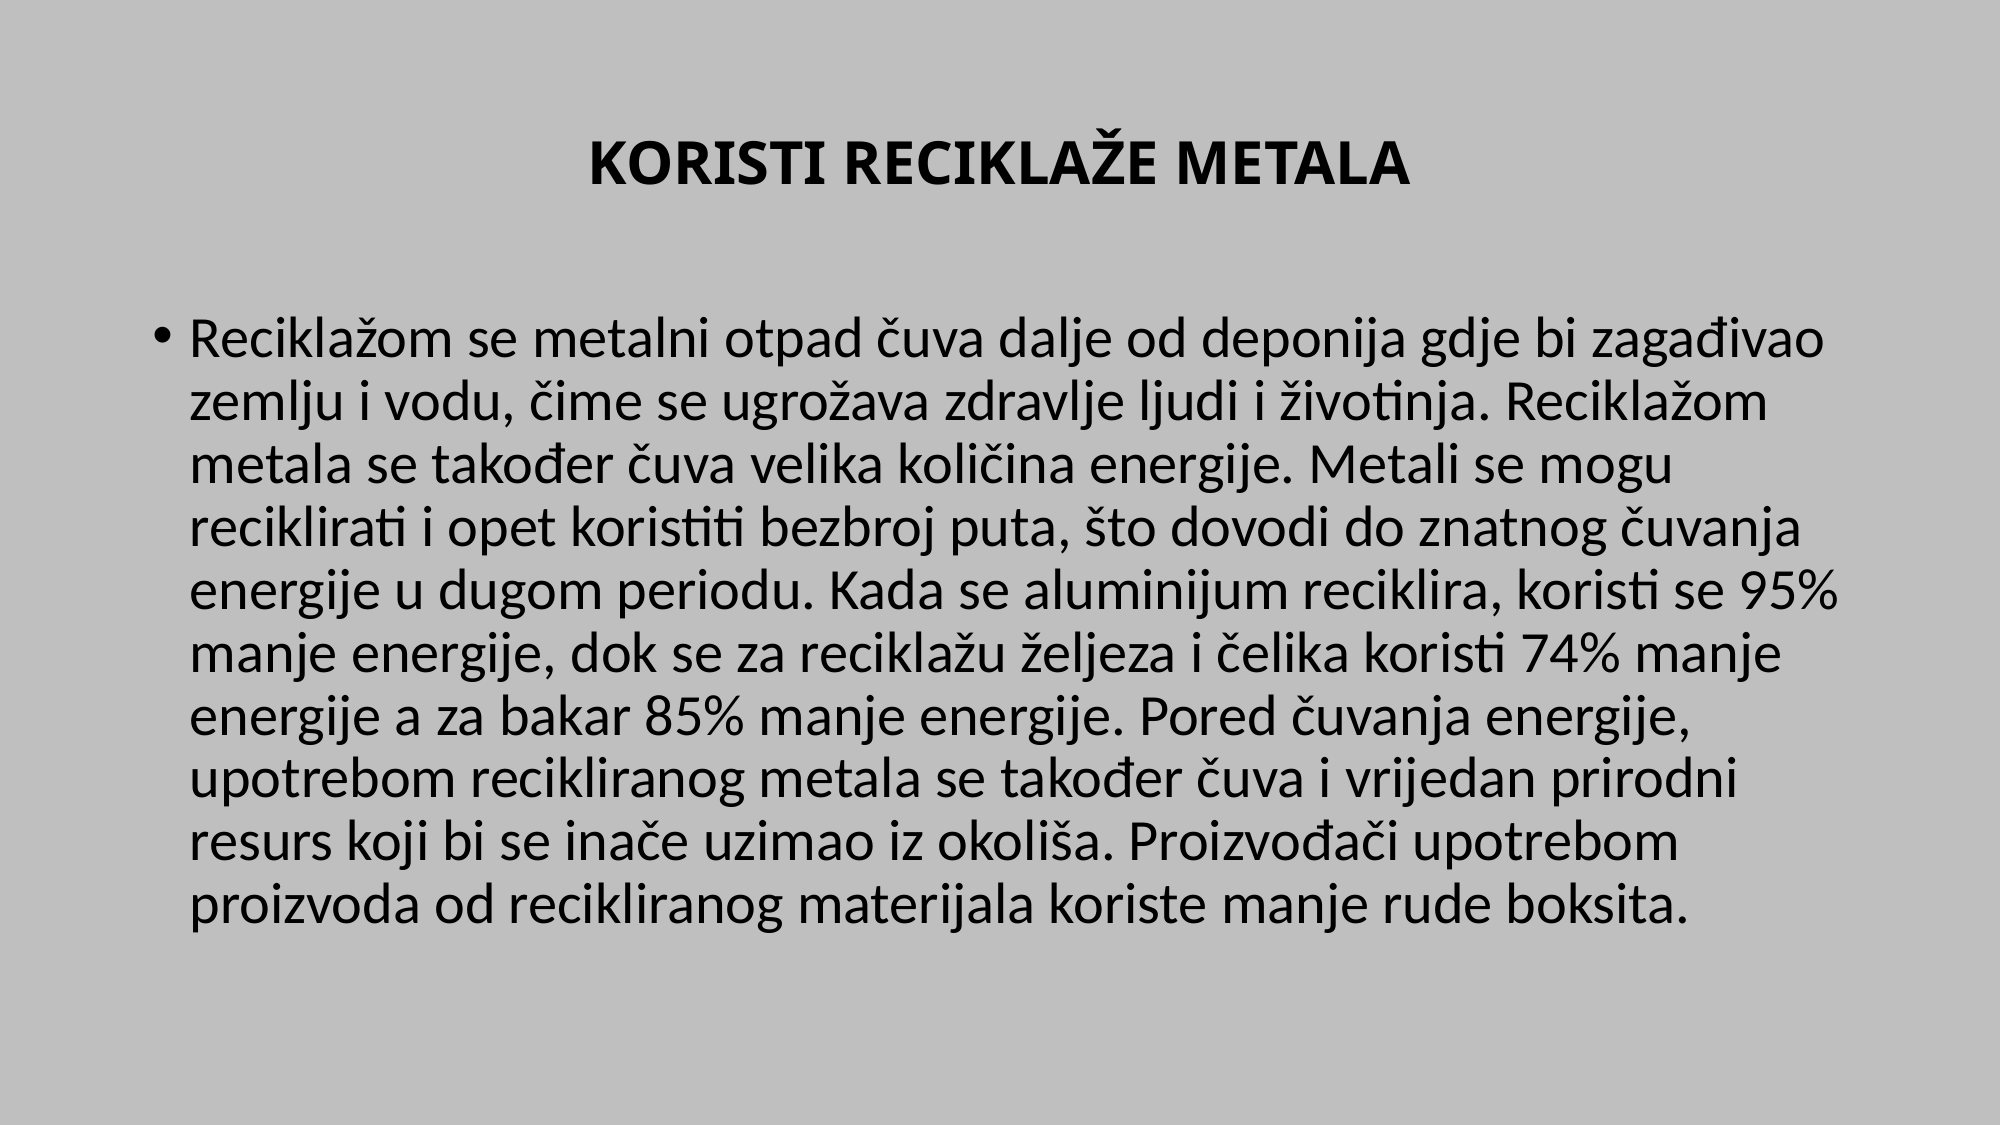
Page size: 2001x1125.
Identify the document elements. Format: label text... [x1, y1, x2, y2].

title KORISTI RECIKLAŽE METALA [137, 59, 1863, 278]
list Reciklažom se metalni otpad čuva dalje od deponija gdje bi zagađivao zemlju i vodu, čime se ugrožava zdravlje ljudi i životinja. Reciklažom metala se također čuva velika količina energije. Metali se mogu reciklirati i opet koristiti bezbroj puta, što dovodi do znatnog čuvanja energije u dugom periodu. Kada se aluminijum reciklira, koristi se 95% manje energije, dok se za reciklažu željeza i čelika koristi 74% manje energije a za bakar 85% manje energije. Pored čuvanja energije, upotrebom recikliranog metala se također čuva i vrijedan prirodni resurs koji bi se inače uzimao iz okoliša. Proizvođači upotrebom proizvoda od recikliranog materijala koriste manje rude boksita. [137, 299, 1863, 1014]
